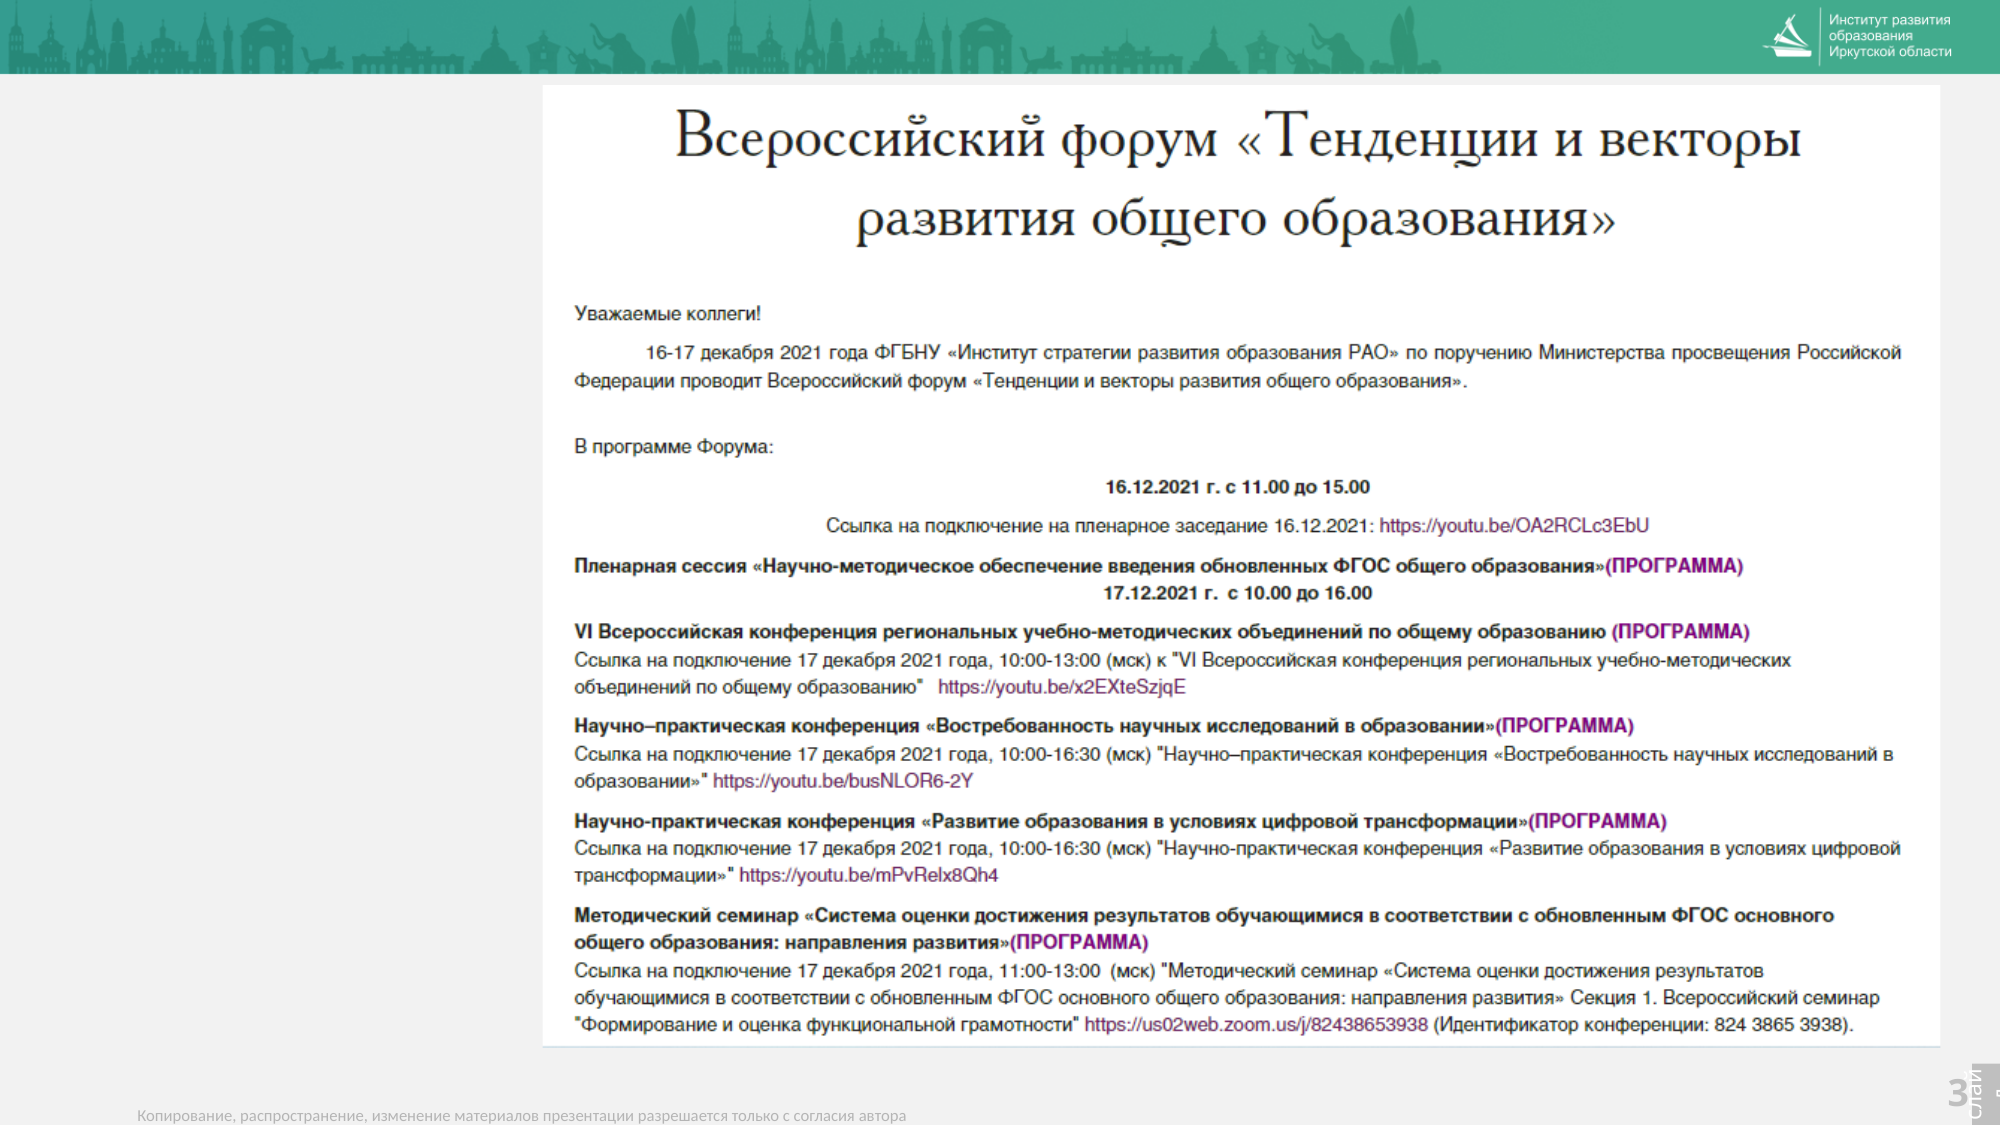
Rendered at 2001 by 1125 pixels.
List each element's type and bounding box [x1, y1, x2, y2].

picture [0, 0, 2000, 75]
picture [542, 85, 1941, 1048]
